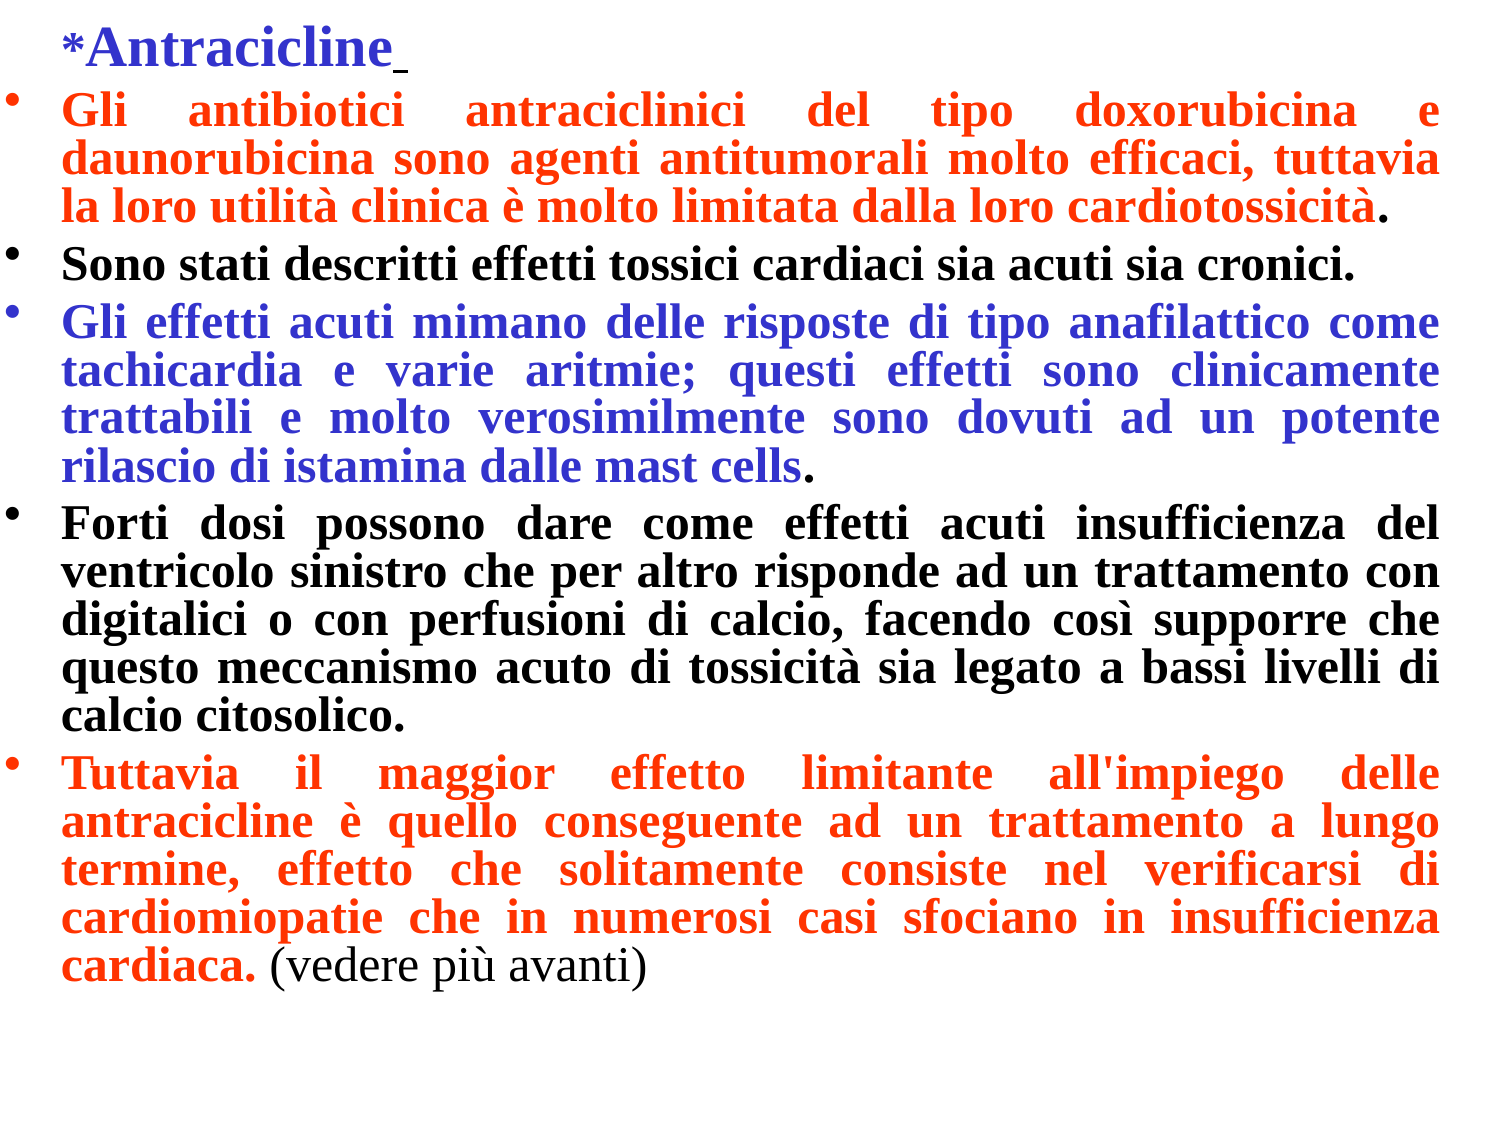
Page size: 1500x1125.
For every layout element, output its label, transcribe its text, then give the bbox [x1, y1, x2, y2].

list *Antracicline Gli antibiotici antraciclinici del tipo doxorubicina e daunorubicina sono agenti antitumorali molto efficaci, tuttavia la loro utilità clinica è molto limitata dalla loro cardiotossicità. Sono stati descritti effetti tossici cardiaci sia acuti sia cronici. Gli effetti acuti mimano delle risposte di tipo anafilattico come tachicardia e varie aritmie; questi effetti sono clinicamente trattabili e molto verosimilmente sono dovuti ad un potente rilascio di istamina dalle mast cells. Forti dosi possono dare come effetti acuti insufficienza del ventricolo sinistro che per altro risponde ad un trattamento con digitalici o con perfusioni di calcio, facendo così supporre che questo meccanismo acuto di tossicità sia legato a bassi livelli di calcio citosolico. Tuttavia il maggior effetto limitante all'impiego delle antracicline è quello conseguente ad un trattamento a lungo termine, effetto che solitamente consiste nel verificarsi di cardiomiopatie che in numerosi casi sfociano in insufficienza cardiaca. (vedere più avanti) [0, 14, 1457, 1125]
